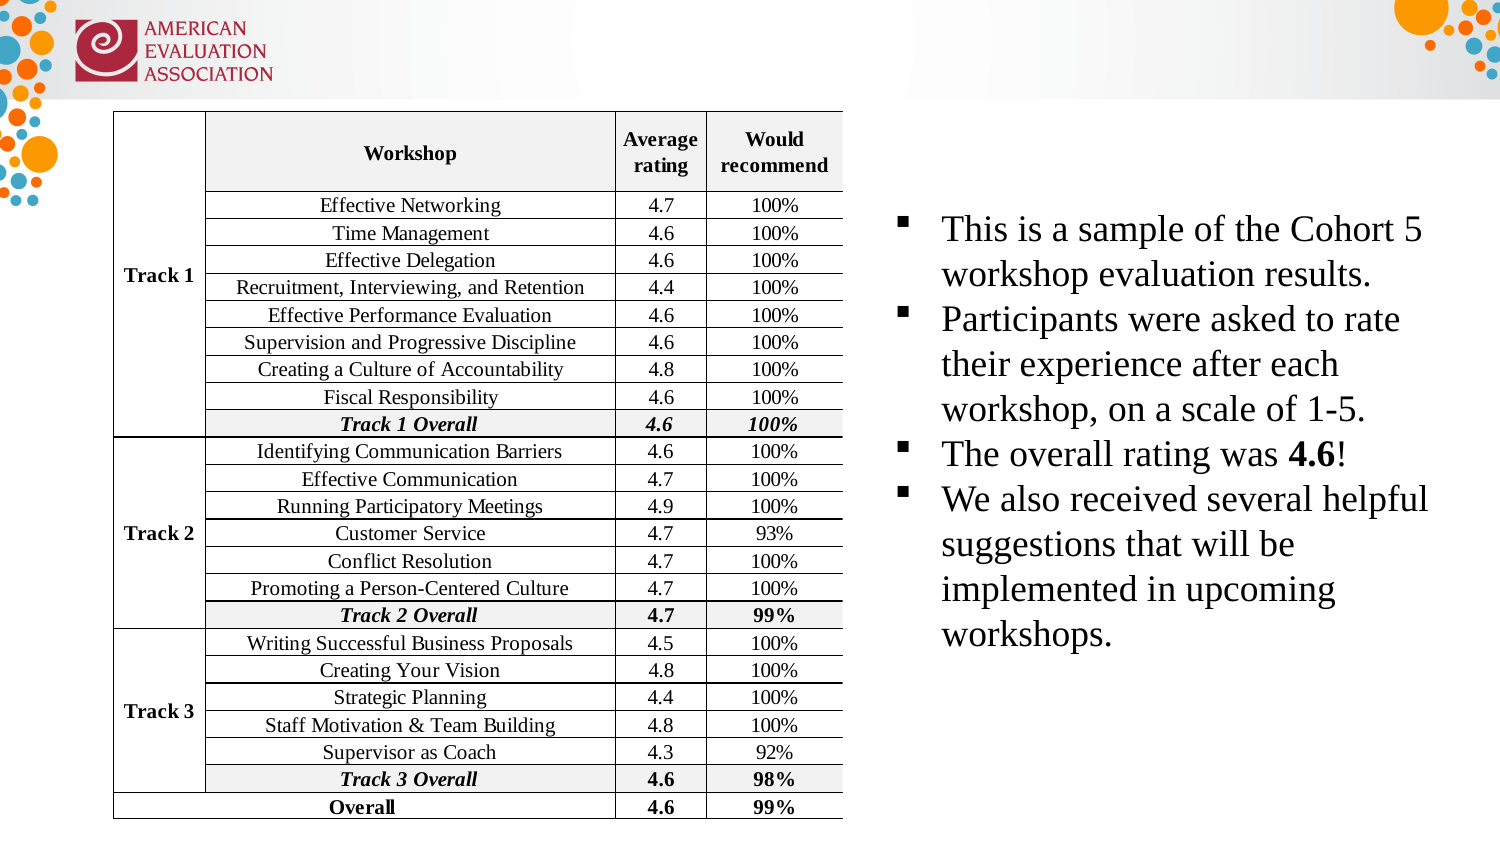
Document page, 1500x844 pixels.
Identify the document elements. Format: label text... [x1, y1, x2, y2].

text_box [112, 111, 844, 820]
picture [0, 0, 1500, 844]
text_box This is a sample of the Cohort 5 workshop evaluation results. Participants were asked to rate their experience after each workshop, on a scale of 1-5. The overall rating was 4.6! We also received several helpful suggestions that will be implemented in upcoming workshops. [879, 196, 1463, 707]
